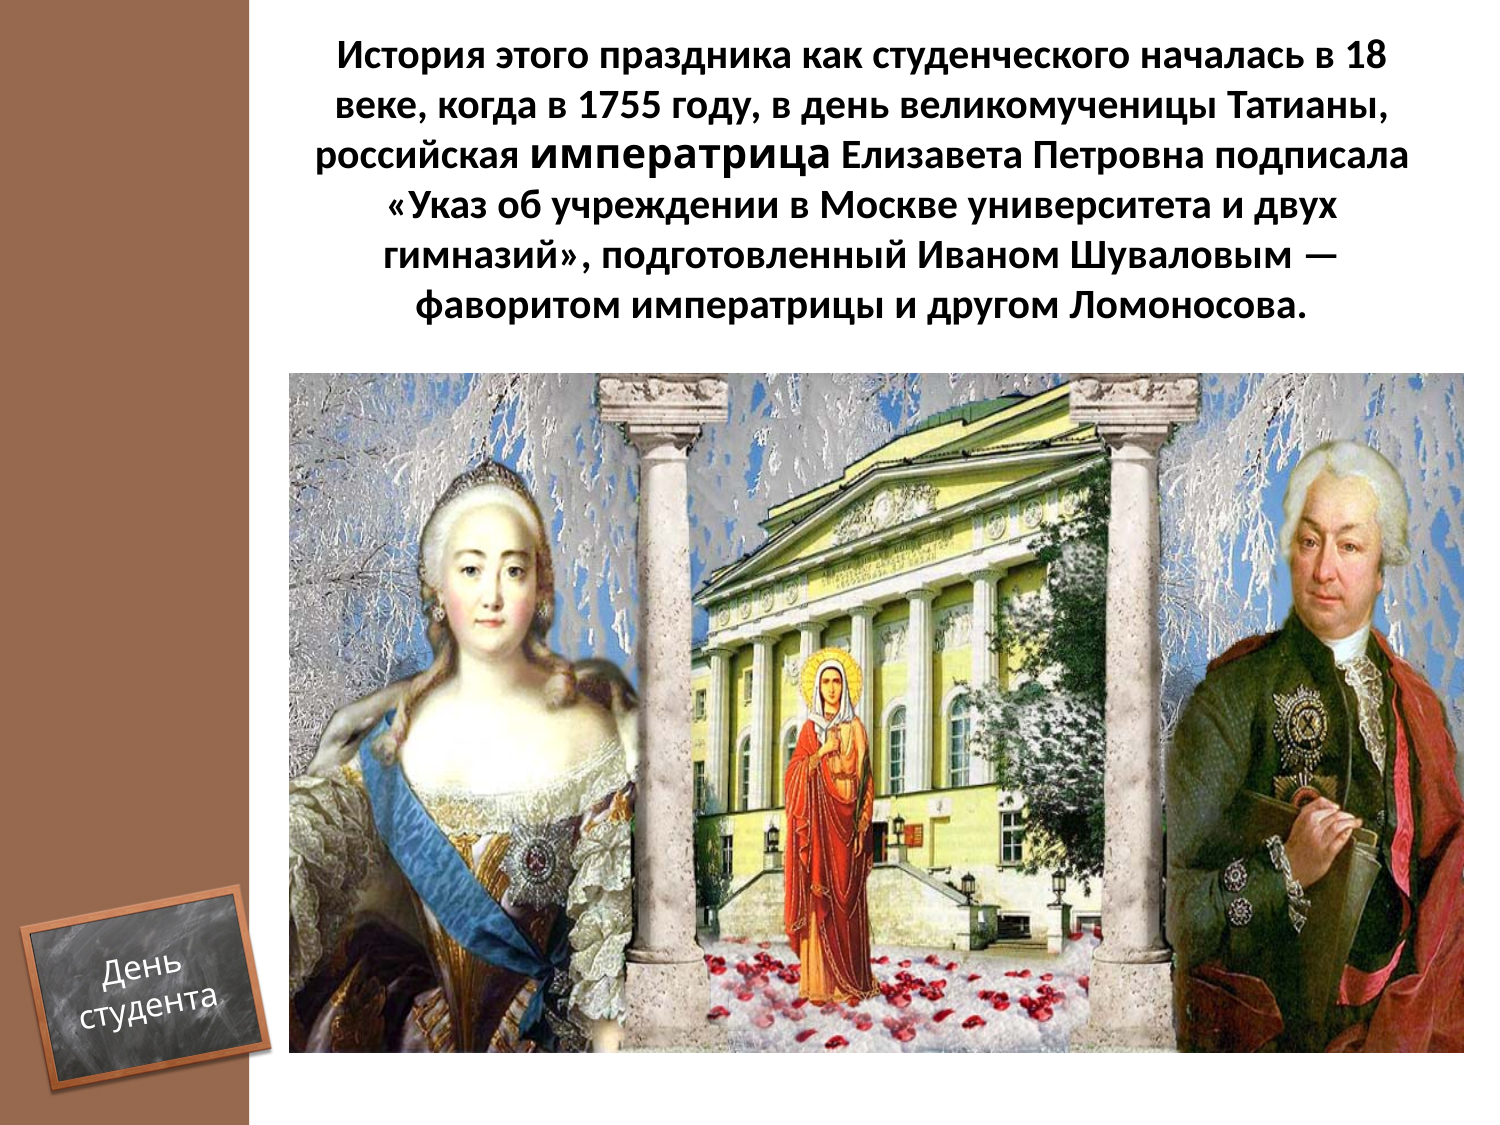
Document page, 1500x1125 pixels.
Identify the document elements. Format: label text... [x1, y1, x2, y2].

text_box История этого праздника как студенческого началась в 18 веке, когда в 1755 году, в день великомученицы Татианы, российская императрица Елизавета Петровна подписала «Указ об учреждении в Москве университета и двух гимназий», подготовленный Иваном Шуваловым — фаворитом императрицы и другом Ломоносова. [289, 19, 1435, 334]
text_box День студента [29, 916, 268, 1052]
picture [0, 0, 1500, 1125]
